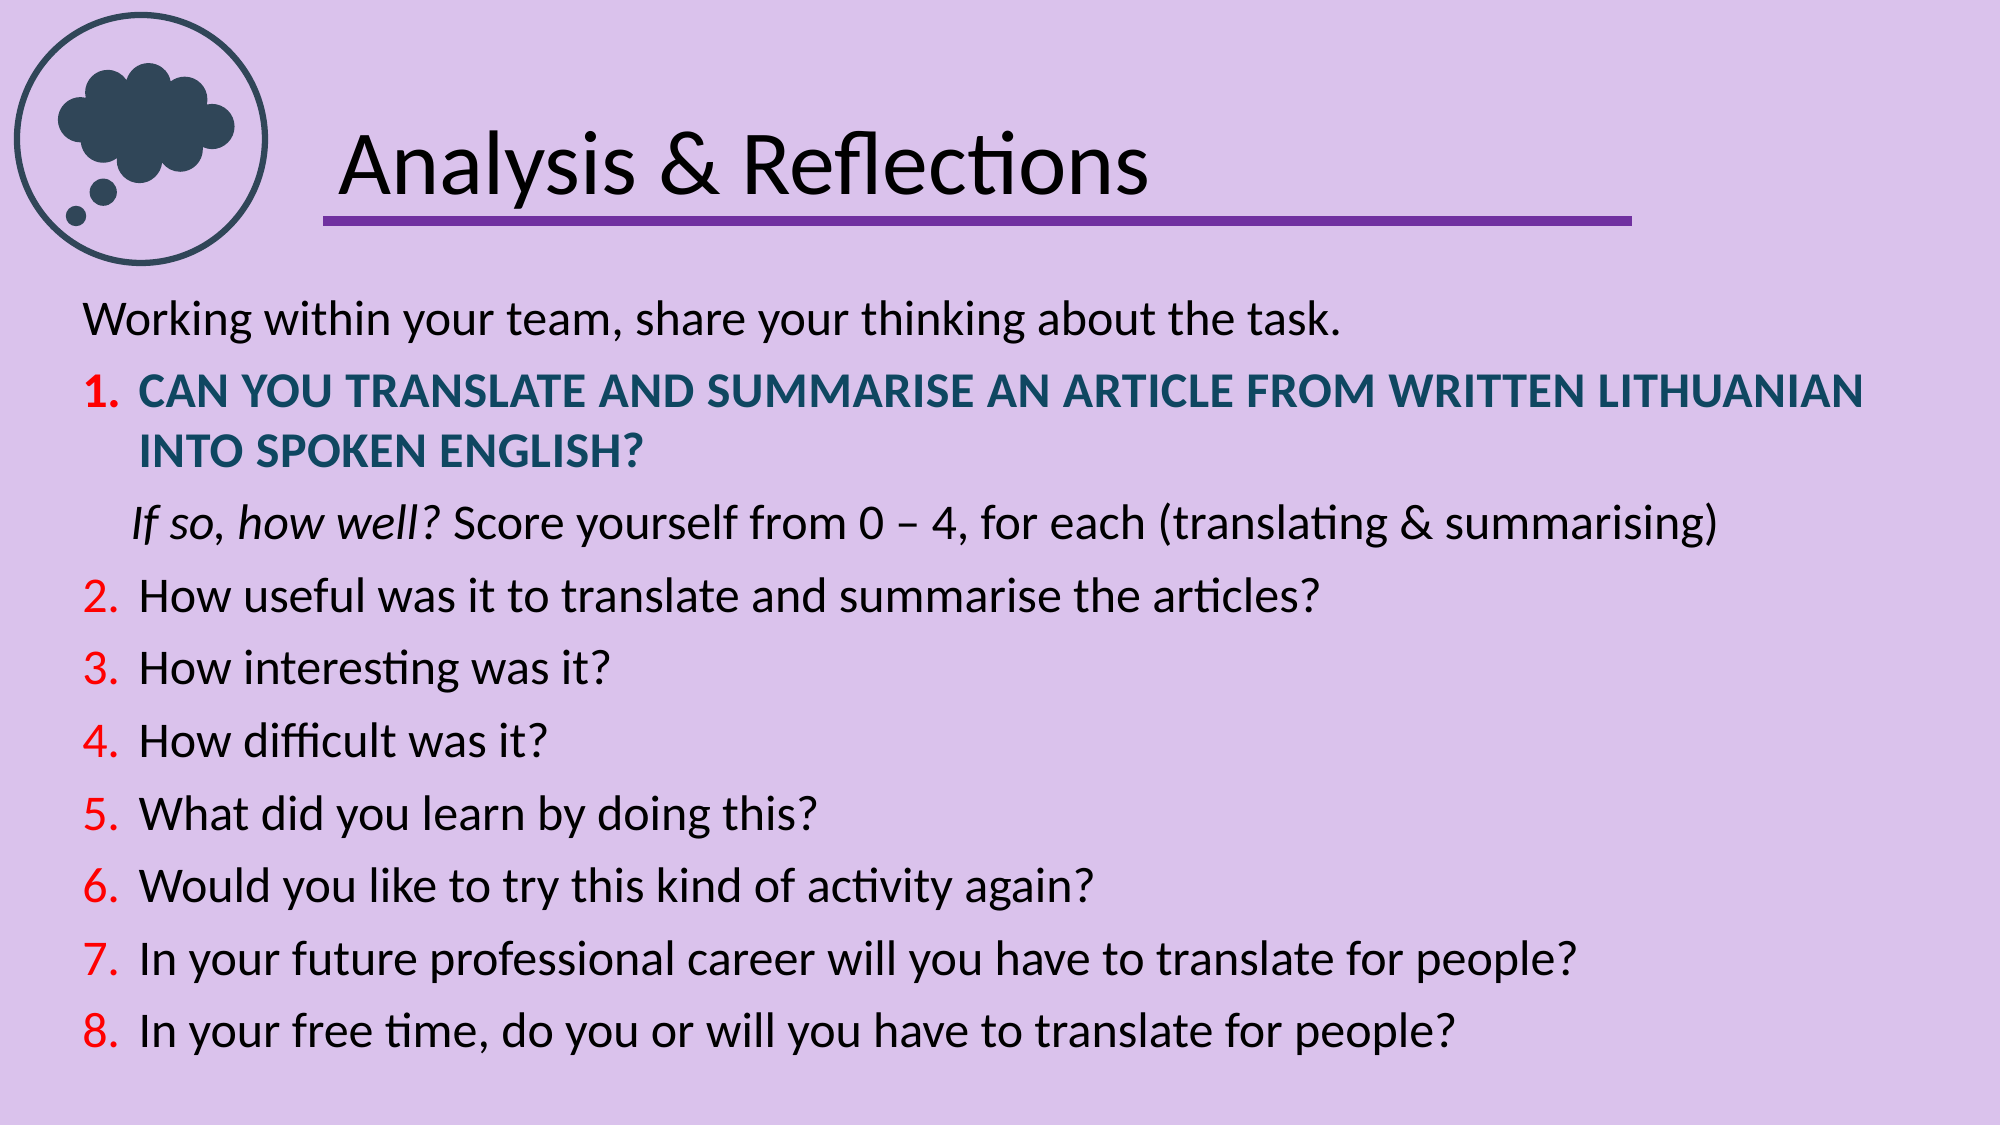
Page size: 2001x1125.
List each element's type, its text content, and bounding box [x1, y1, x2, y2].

text_box Working within your team, share your thinking about the task. Can you translate and summarise an article from written Lithuanian into spoken English? If so, how well? Score yourself from 0 – 4, for each (translating & summarising) How useful was it to translate and summarise the articles? How interesting was it? How difficult was it? What did you learn by doing this? Would you like to try this kind of activity again? In your future professional career will you have to translate for people? In your free time, do you or will you have to translate for people? [67, 277, 1933, 1066]
title Analysis & Reflections [323, 56, 2000, 274]
